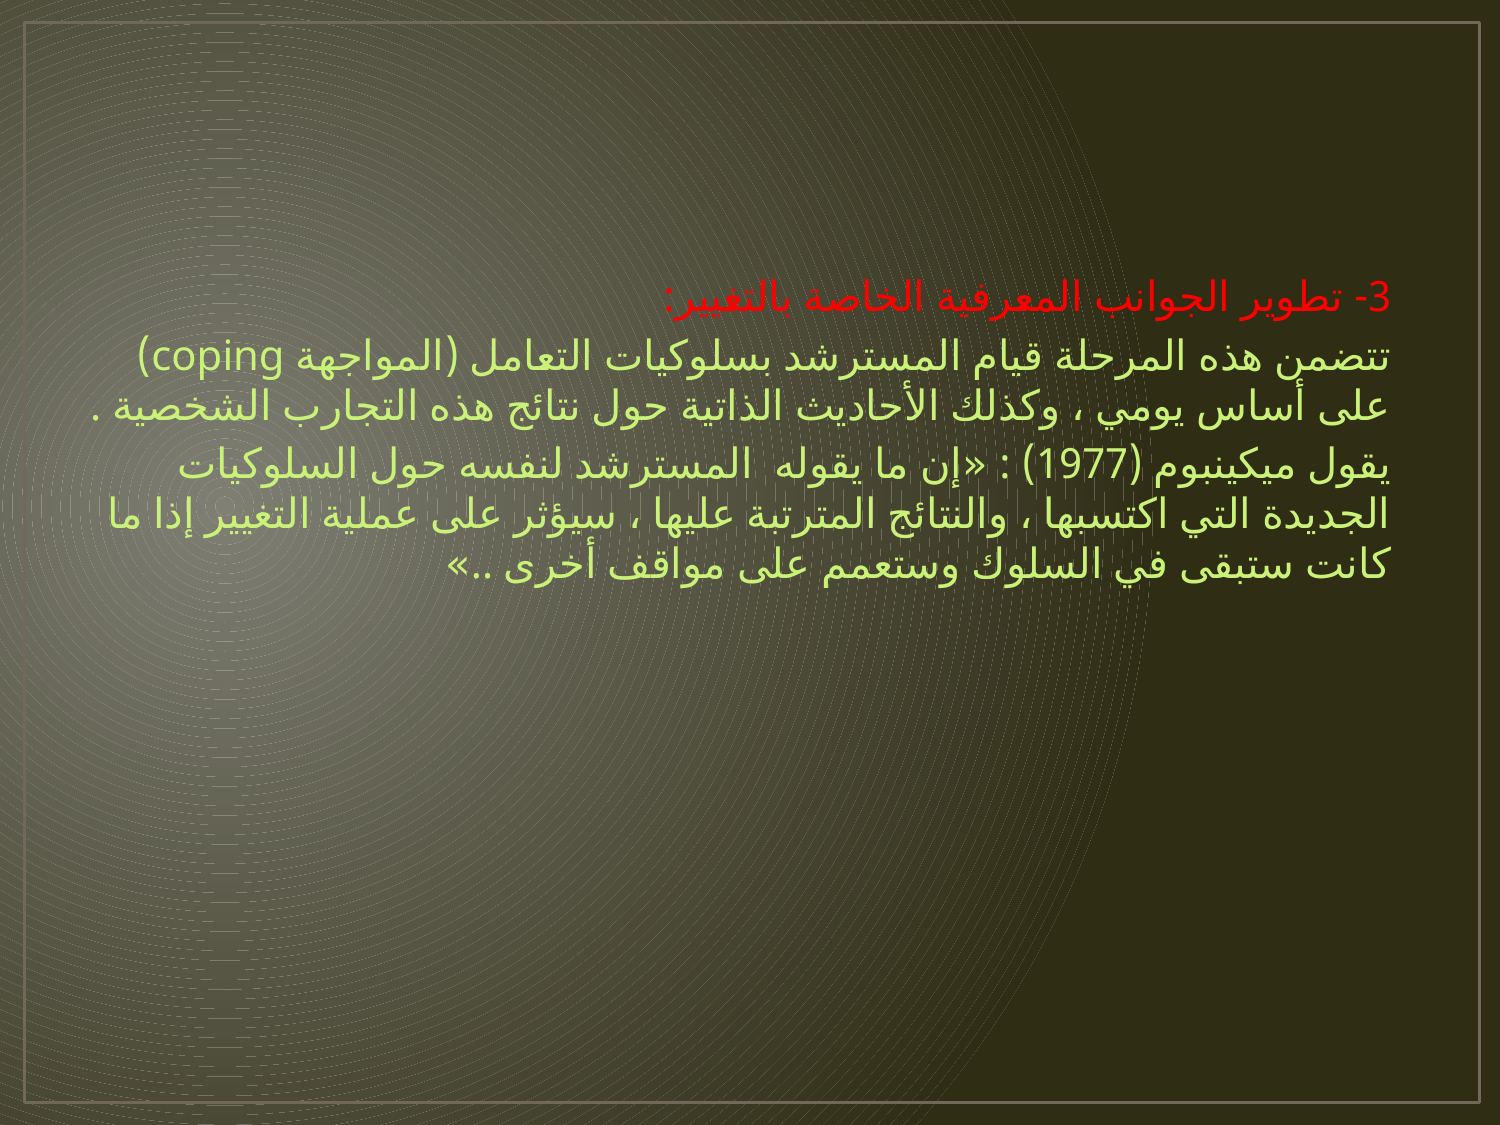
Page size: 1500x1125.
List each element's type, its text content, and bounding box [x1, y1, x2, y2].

list 3- تطوير الجوانب المعرفية الخاصة بالتغيير: تتضمن هذه المرحلة قيام المسترشد بسلوكيات التعامل (المواجهة coping) على أساس يومي ، وكذلك الأحاديث الذاتية حول نتائج هذه التجارب الشخصية . يقول ميكينبوم (1977) : «إن ما يقوله المسترشد لنفسه حول السلوكيات الجديدة التي اكتسبها ، والنتائج المترتبة عليها ، سيؤثر على عملية التغيير إذا ما كانت ستبقى في السلوك وستعمم على مواقف أخرى ..» [75, 262, 1425, 1005]
